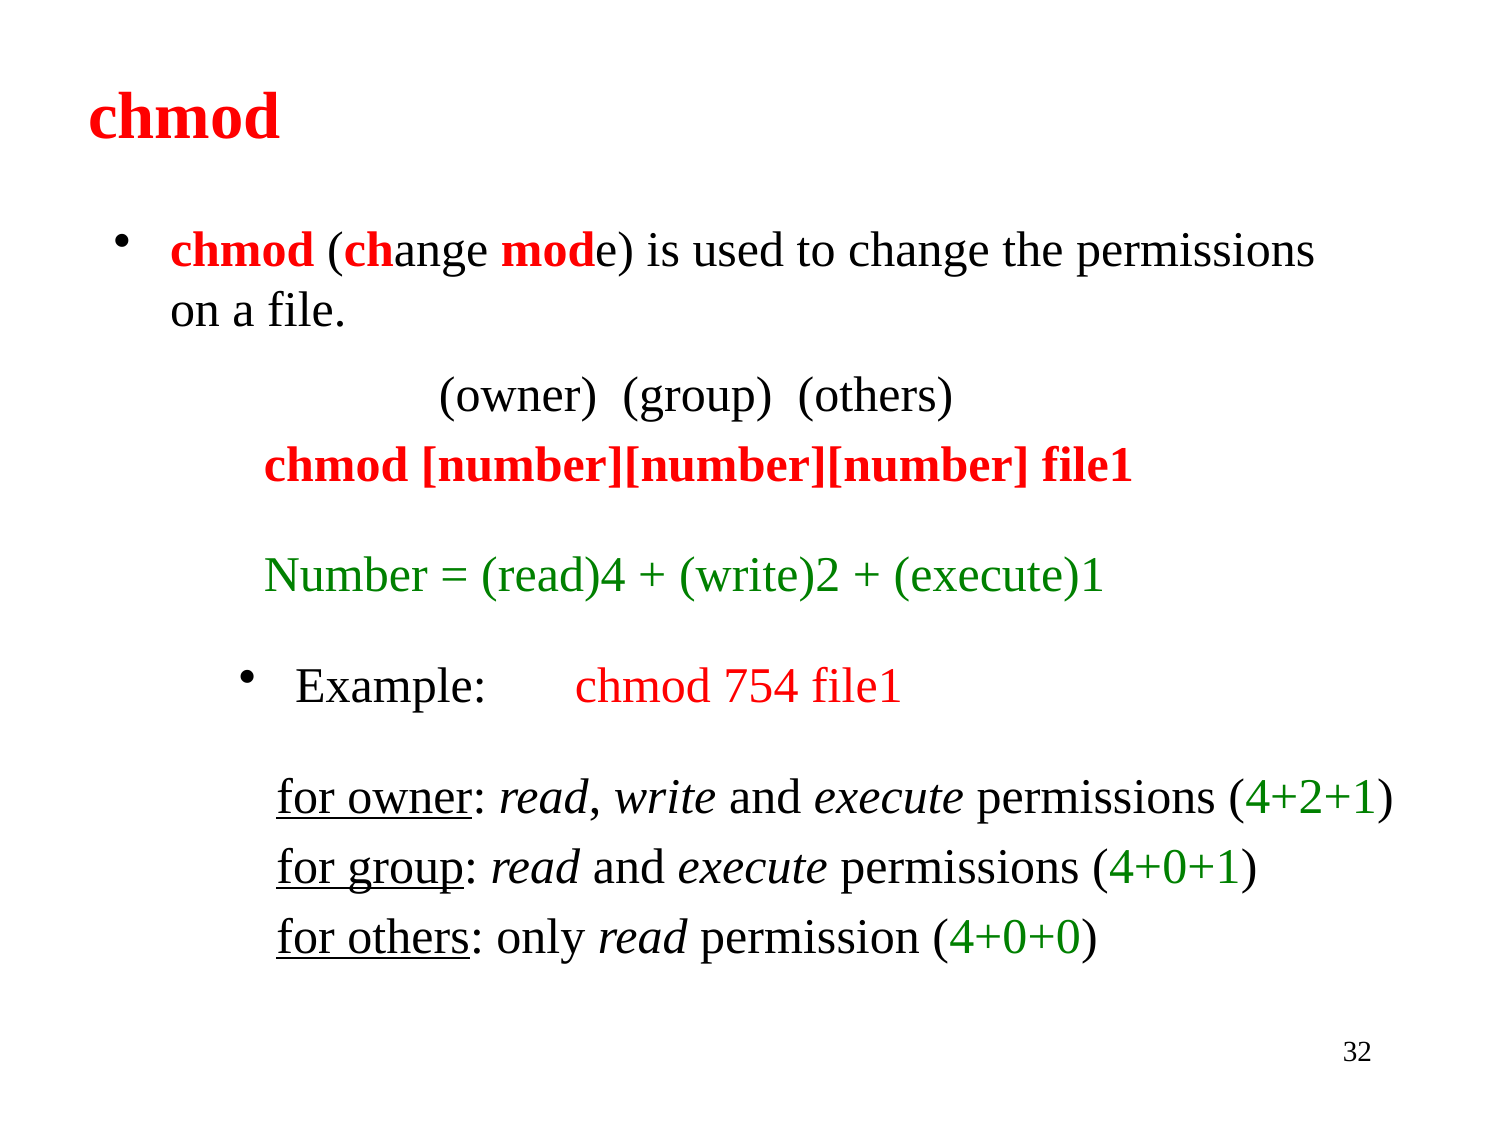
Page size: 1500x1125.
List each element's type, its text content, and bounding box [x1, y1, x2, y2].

slide_number 32 [1074, 1025, 1388, 1100]
text_box chmod (change mode) is used to change the permissions on a file. [98, 209, 1374, 347]
text_box chmod [73, 64, 296, 159]
list (owner) (group) (others) chmod [number][number][number] file1 Number = (read)4 + (write)2 + (execute)1 Example: chmod 754 file1 for owner: read, write and execute permissions (4+2+1) for group: read and execute permissions (4+0+1) for others: only read permission (4+0+0) [223, 353, 1449, 1010]
